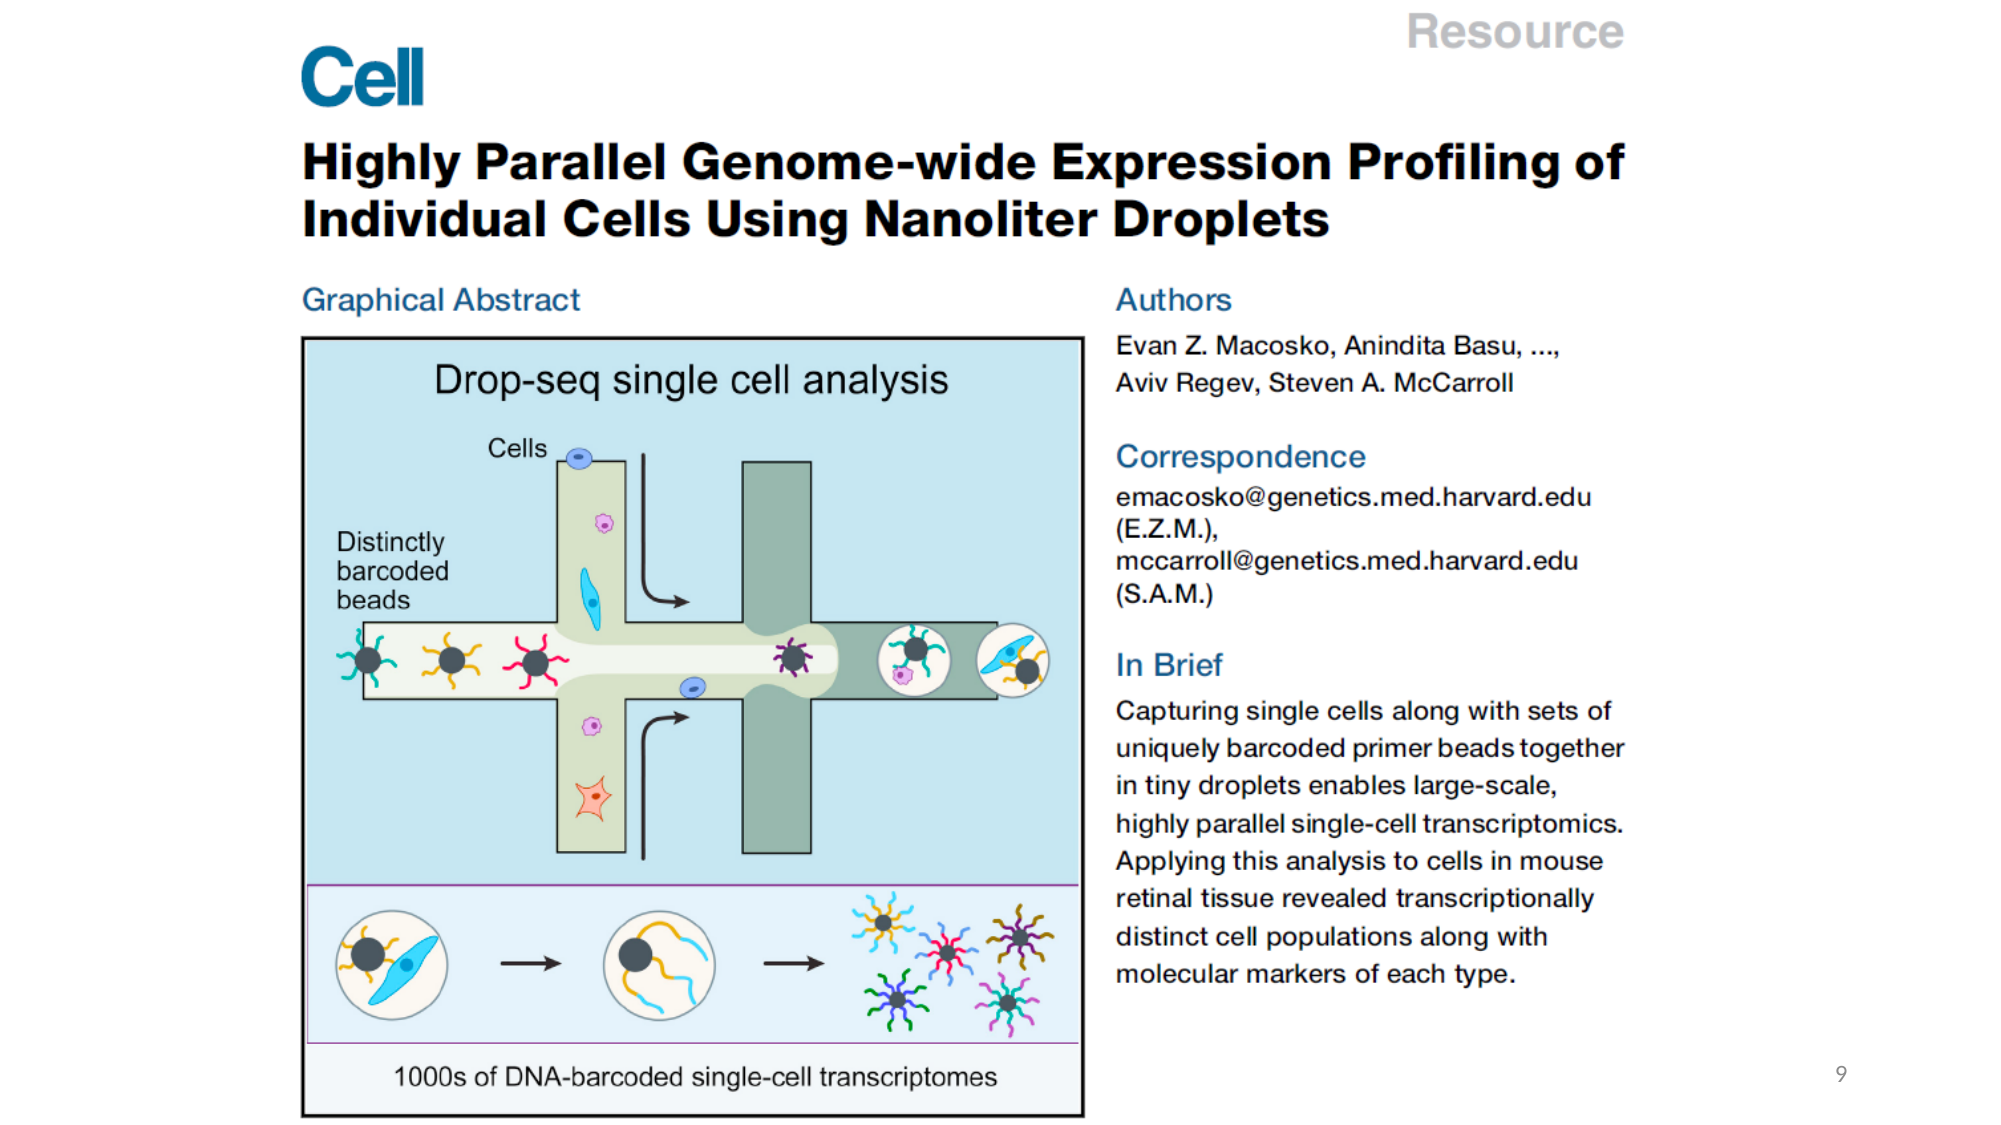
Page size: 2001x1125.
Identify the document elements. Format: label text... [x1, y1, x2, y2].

slide_number 9 [1671, 1042, 1863, 1103]
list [242, 12, 1671, 1125]
